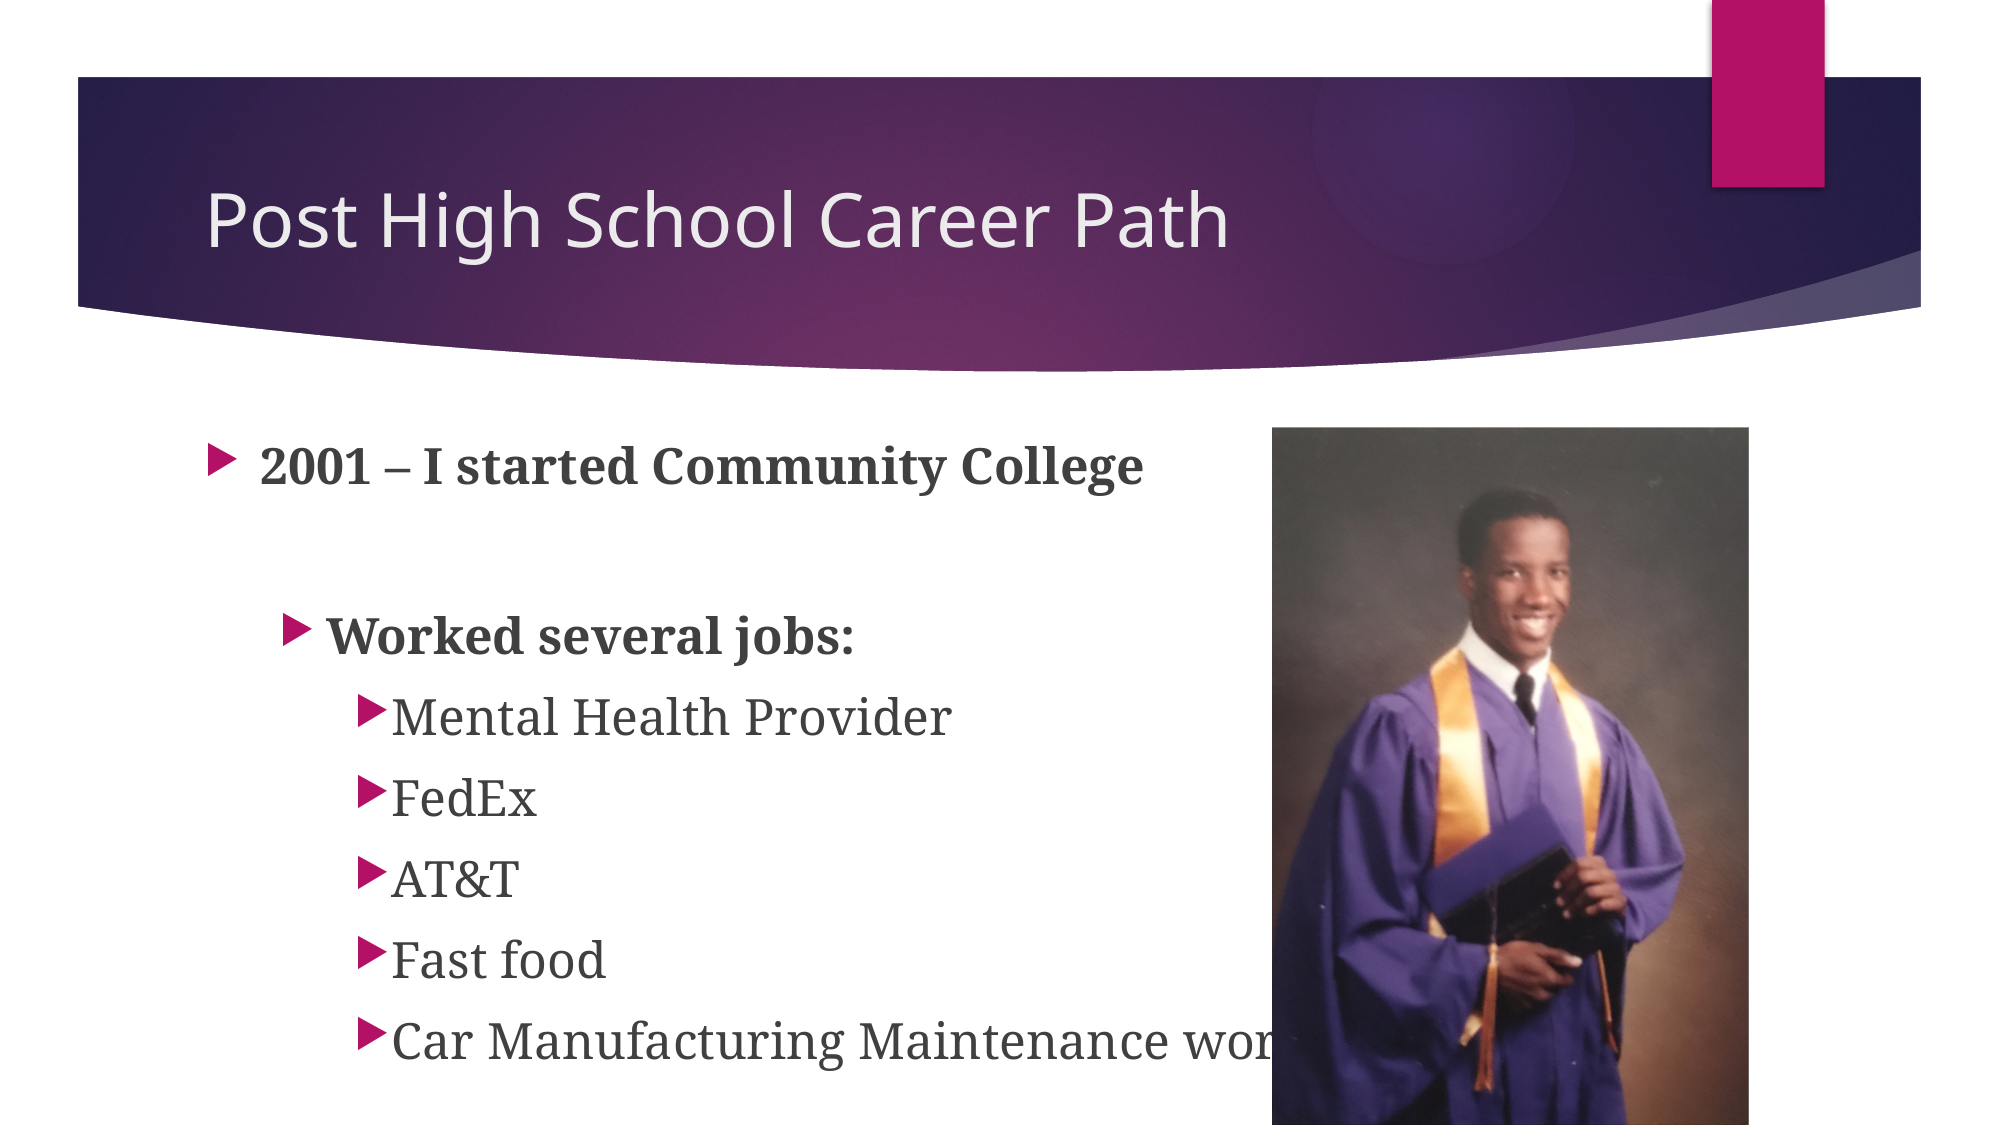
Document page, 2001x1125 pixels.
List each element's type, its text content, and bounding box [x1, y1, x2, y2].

title Post High School Career Path [189, 159, 1627, 276]
list 2001 – I started Community College Worked several jobs: Mental Health Provider FedEx AT&T Fast food Car Manufacturing Maintenance worker [189, 427, 1270, 988]
picture [1272, 426, 1749, 1125]
